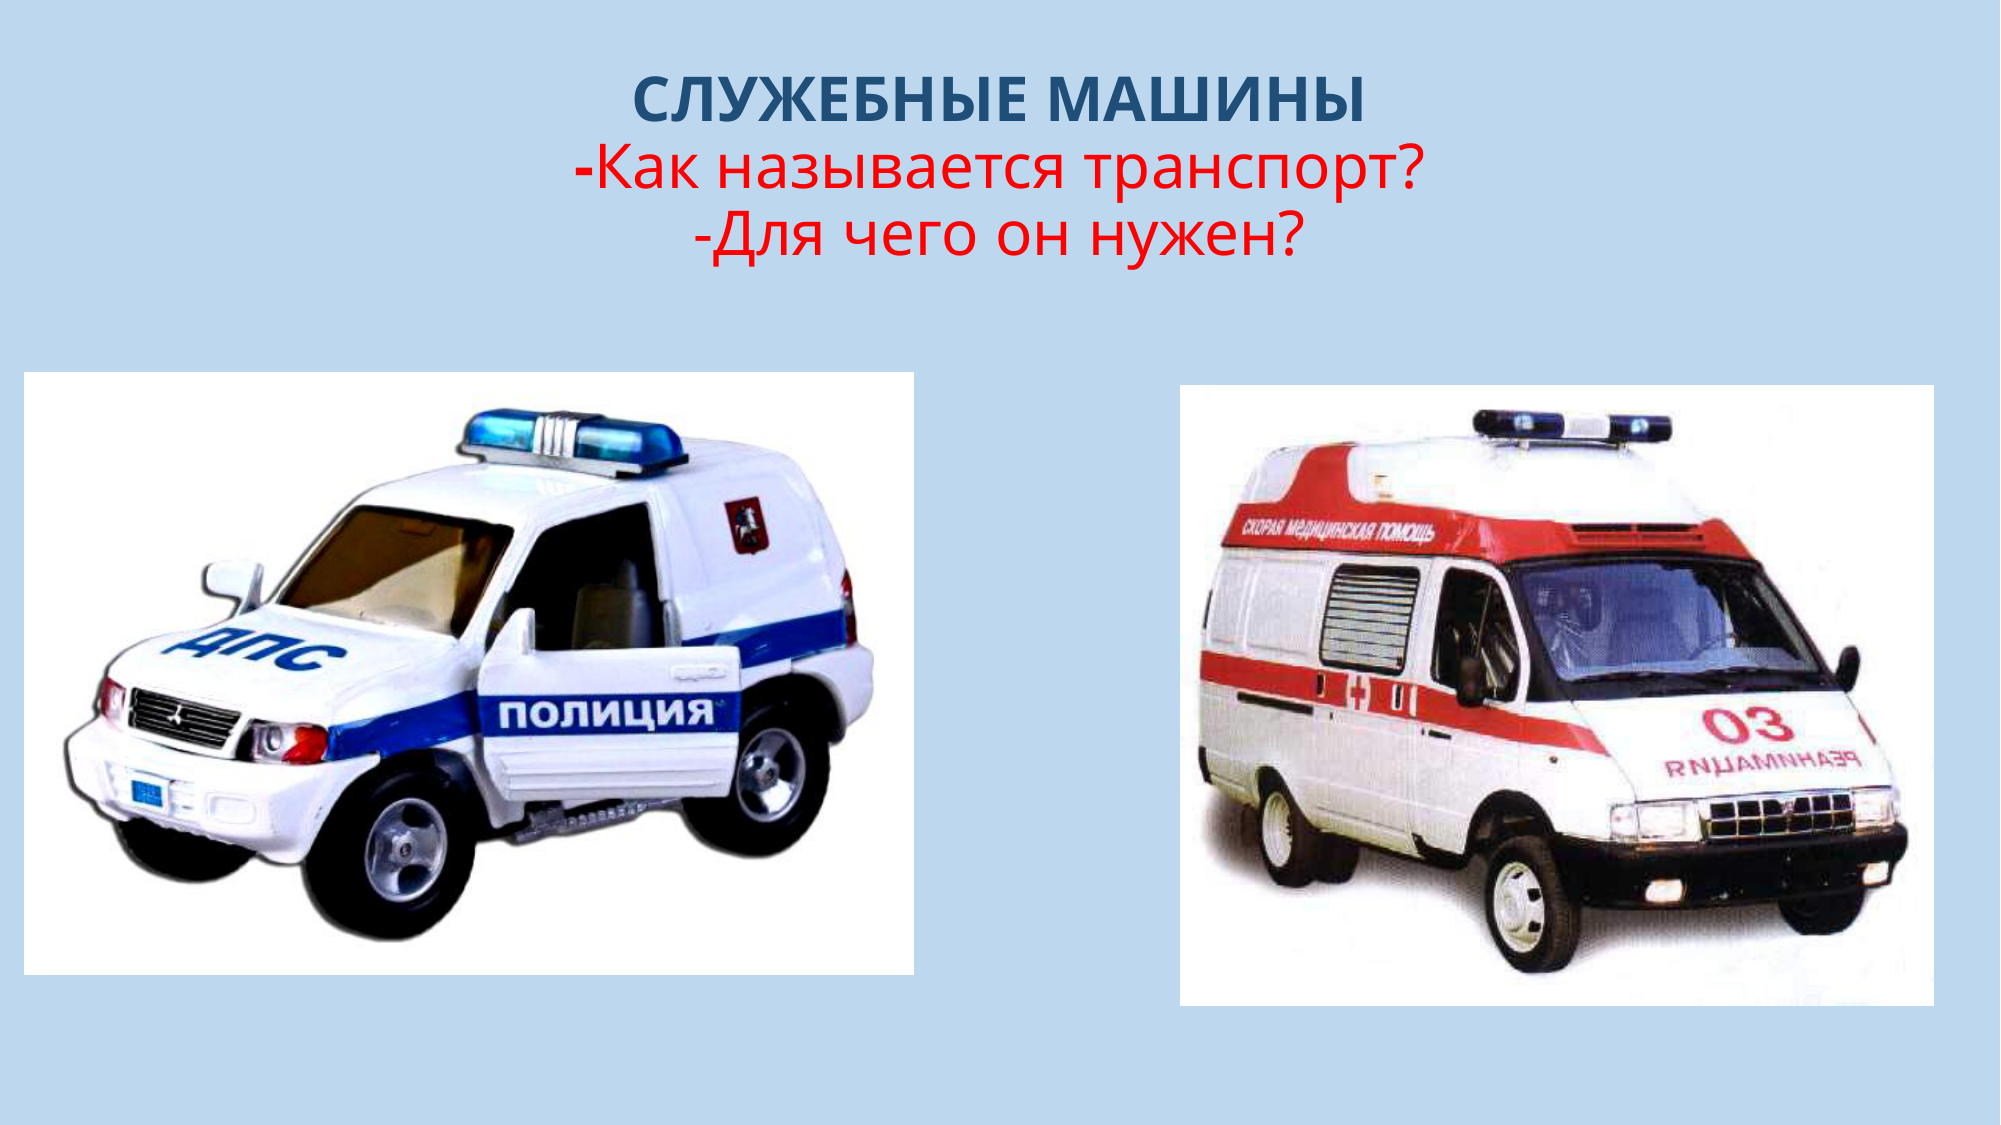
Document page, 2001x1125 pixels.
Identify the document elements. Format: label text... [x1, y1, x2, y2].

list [24, 372, 914, 975]
title СЛУЖЕБНЫЕ МАШИНЫ -Как называется транспорт? -Для чего он нужен? [137, 59, 1863, 278]
picture [1180, 385, 1934, 1006]
